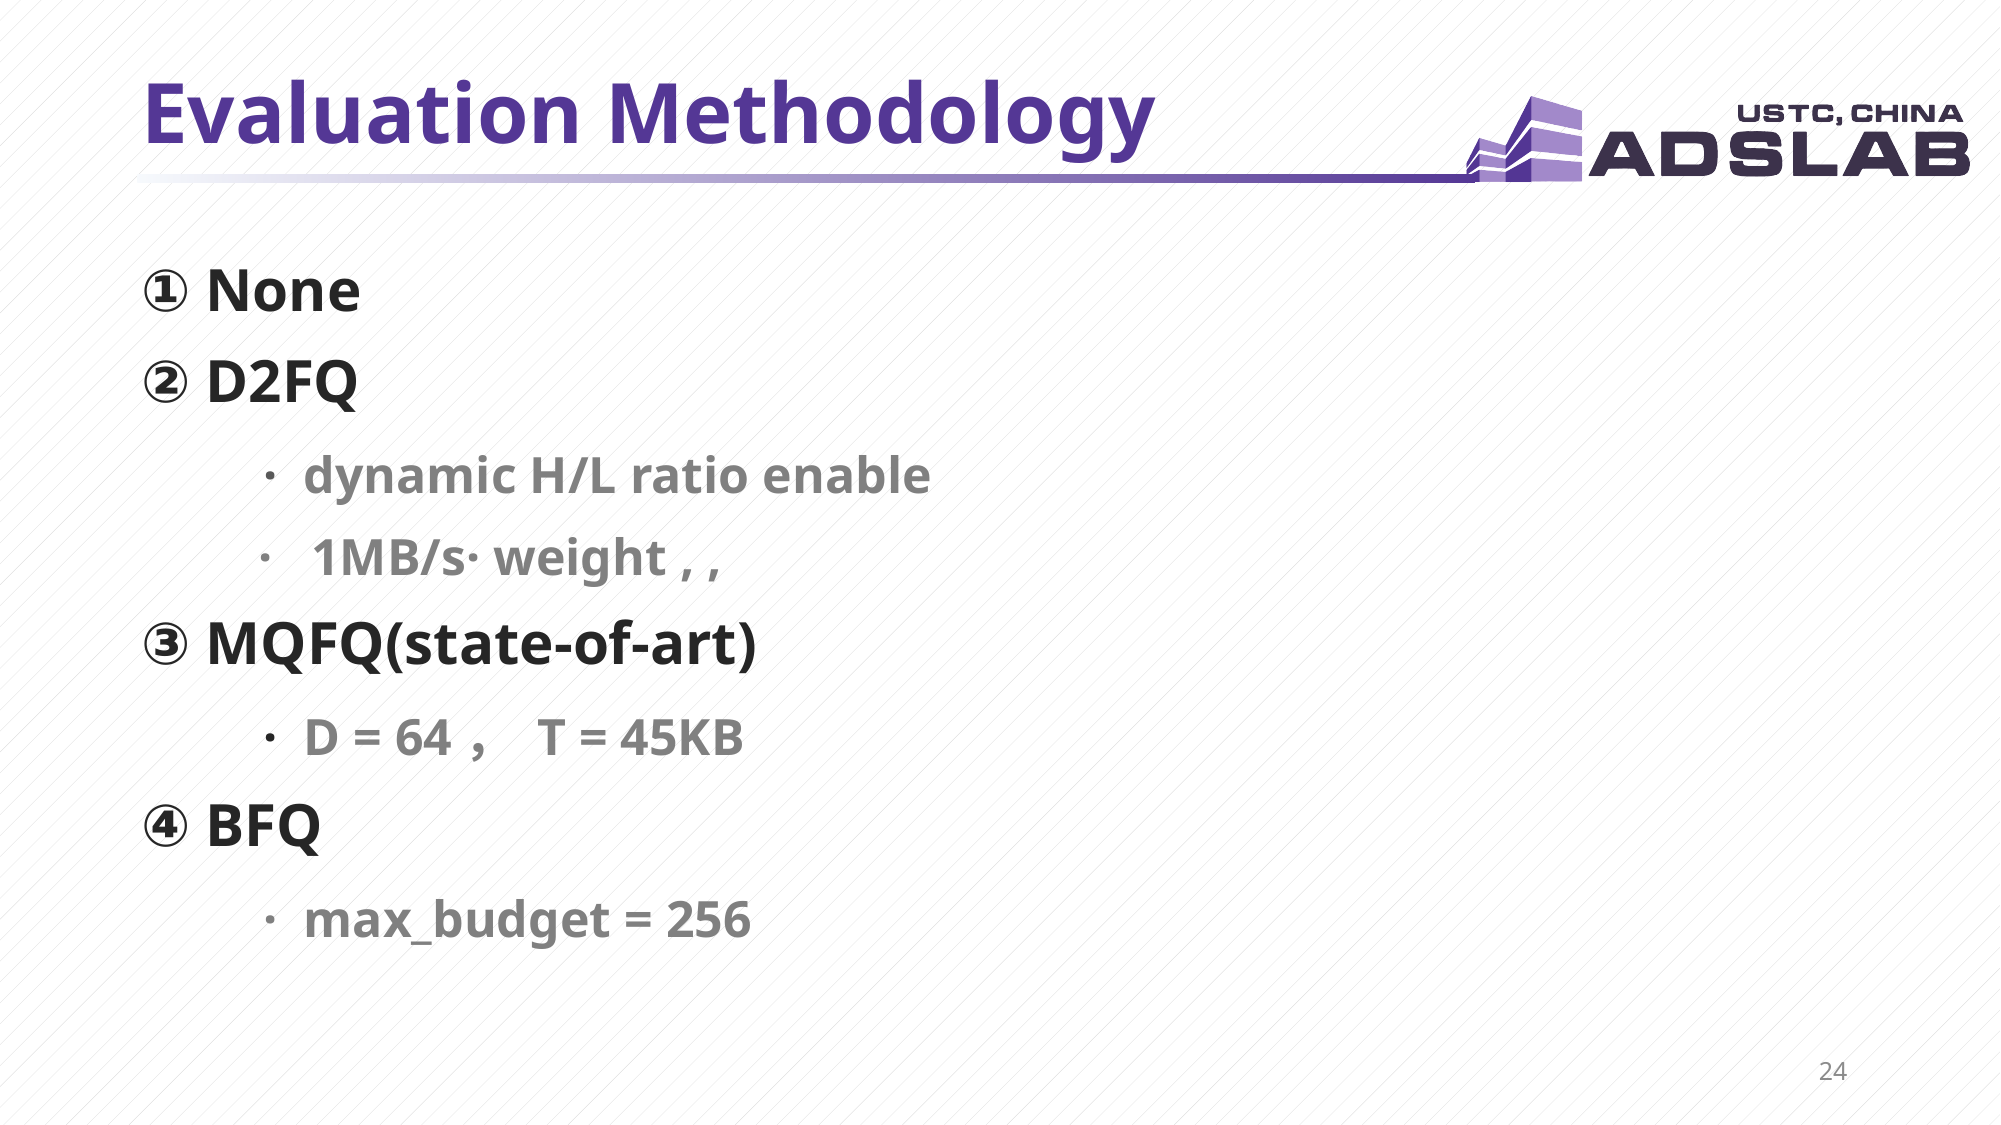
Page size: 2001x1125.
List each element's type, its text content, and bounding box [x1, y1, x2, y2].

title Evaluation Methodology [126, 60, 1852, 174]
picture [1470, 93, 1976, 183]
